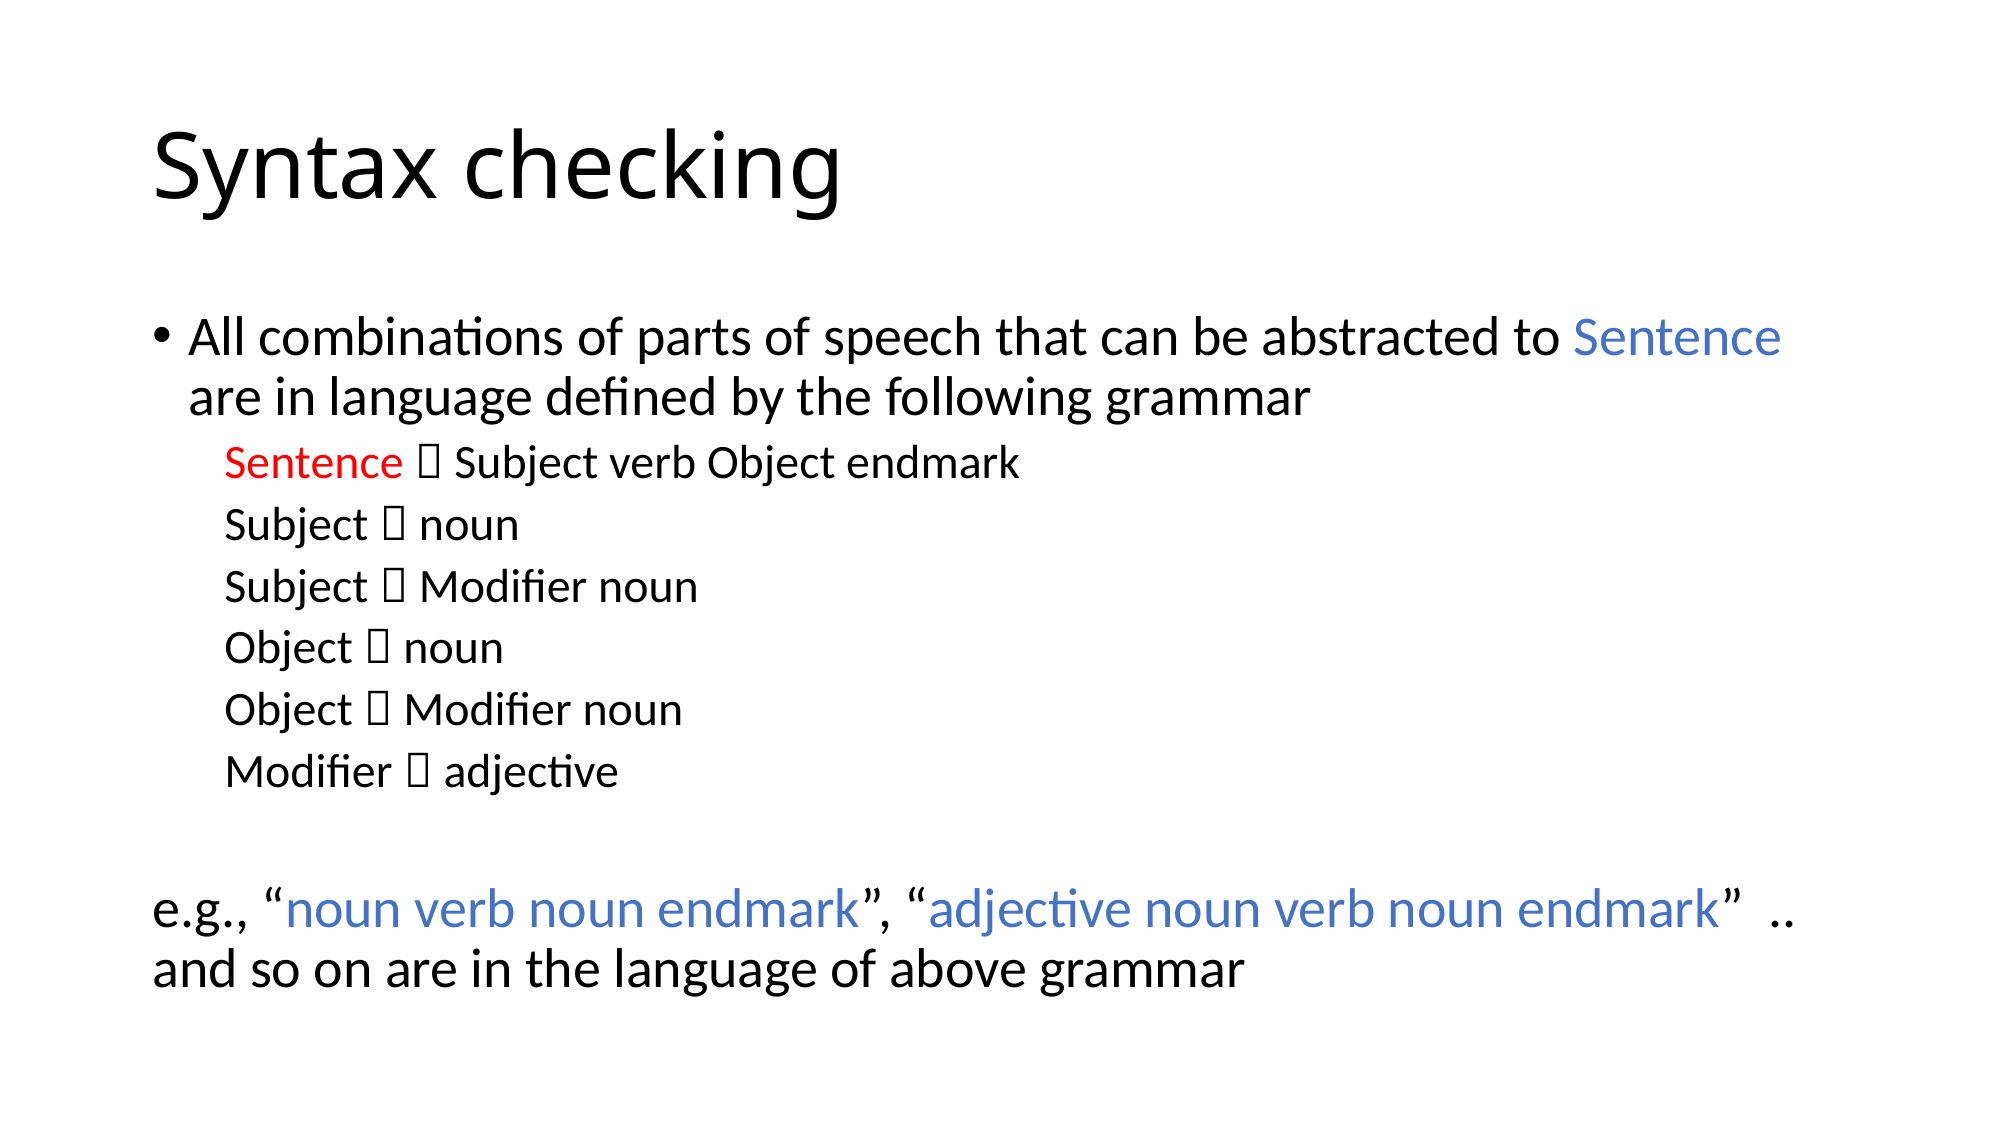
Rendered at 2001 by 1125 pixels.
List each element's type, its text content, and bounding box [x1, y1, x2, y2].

list All combinations of parts of speech that can be abstracted to Sentence are in language defined by the following grammar Sentence  Subject verb Object endmark Subject  noun Subject  Modifier noun Object  noun Object  Modifier noun Modifier  adjective e.g., “noun verb noun endmark”, “adjective noun verb noun endmark” .. and so on are in the language of above grammar [137, 299, 1863, 1014]
title Syntax checking [137, 59, 1863, 278]
